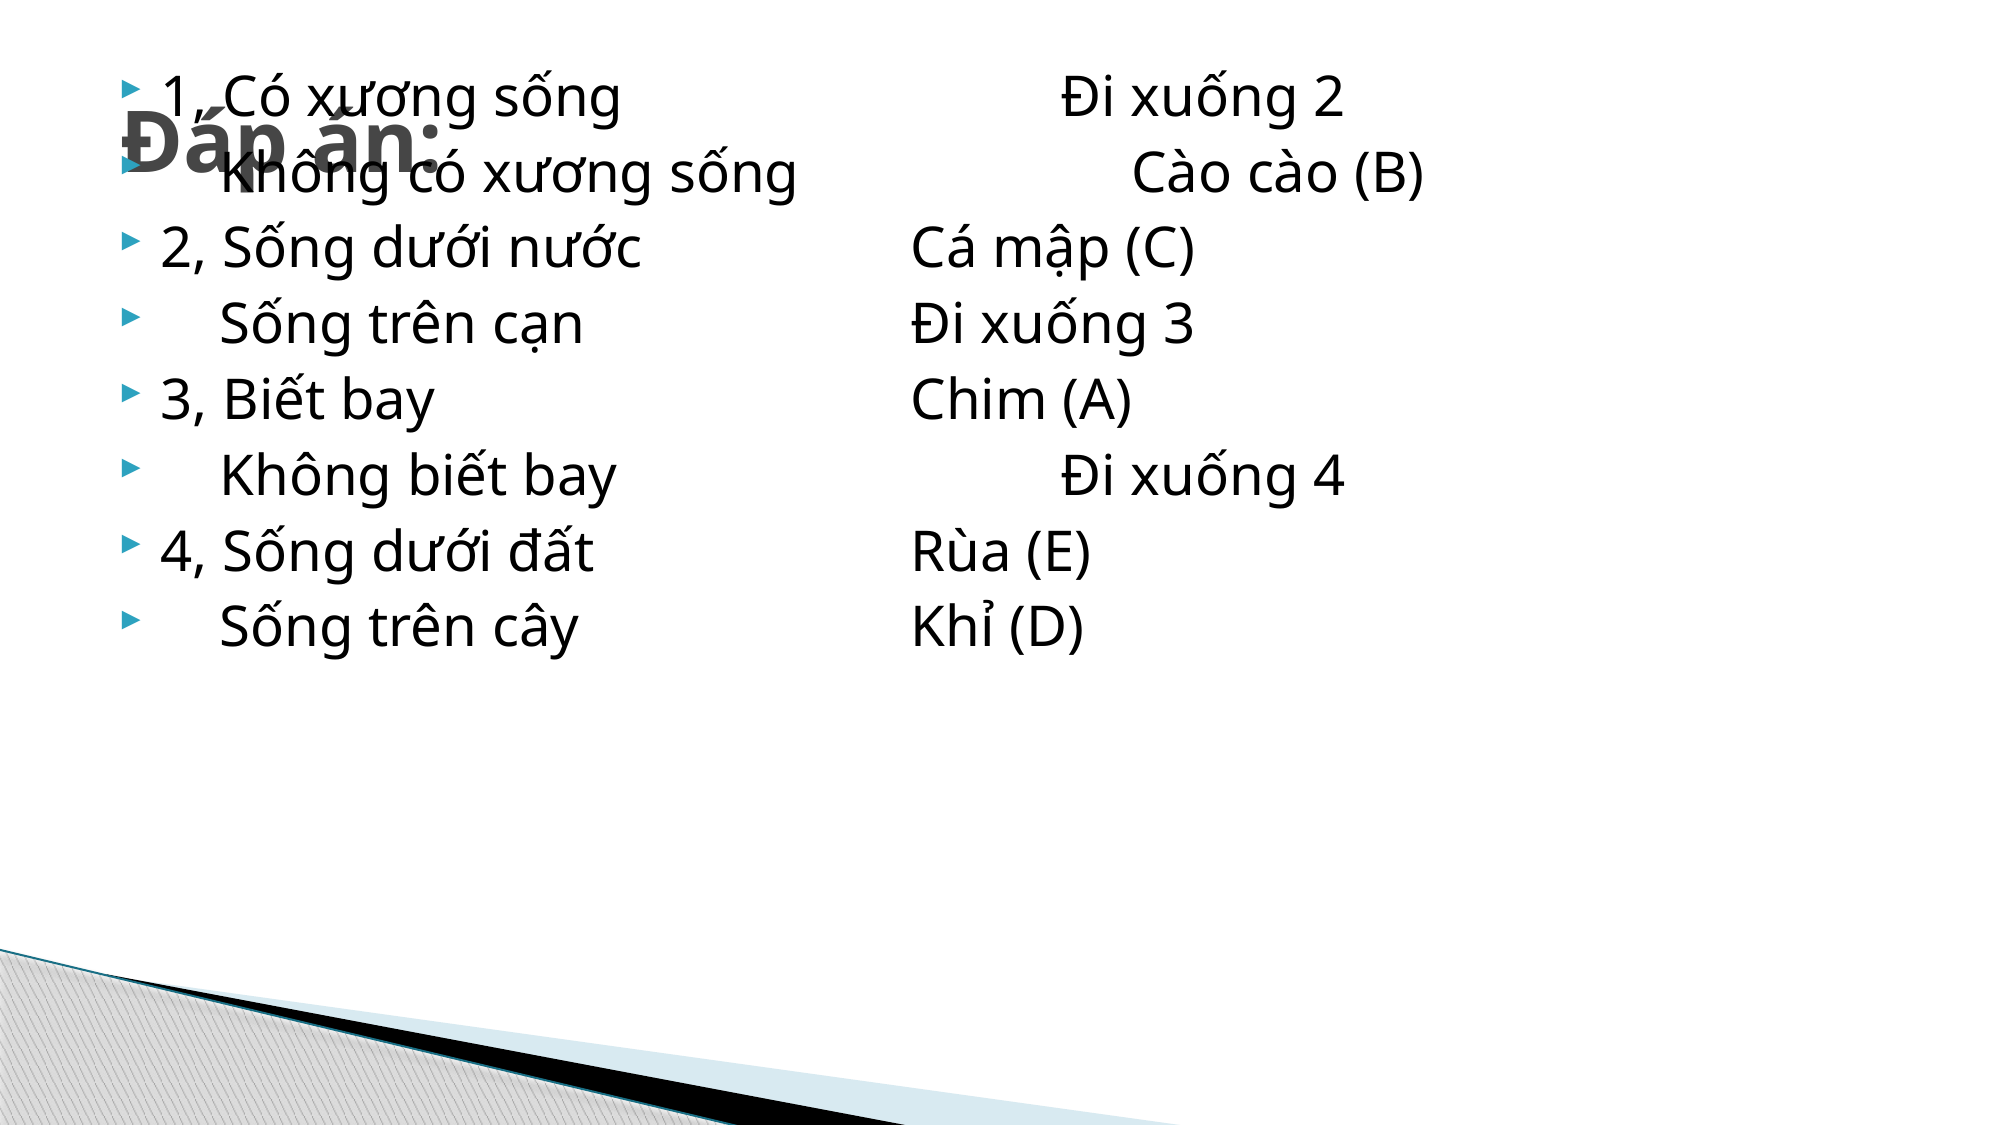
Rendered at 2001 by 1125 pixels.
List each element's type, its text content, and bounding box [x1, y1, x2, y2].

list 1, Có xương sống Đi xuống 2 Không có xương sống Cào cào (B) 2, Sống dưới nước Cá mập (C) Sống trên cạn Đi xuống 3 3, Biết bay Chim (A) Không biết bay Đi xuống 4 4, Sống dưới đất Rùa (E) Sống trên cây Khỉ (D) [80, 49, 1654, 682]
title Đáp án: [99, 45, 1900, 233]
